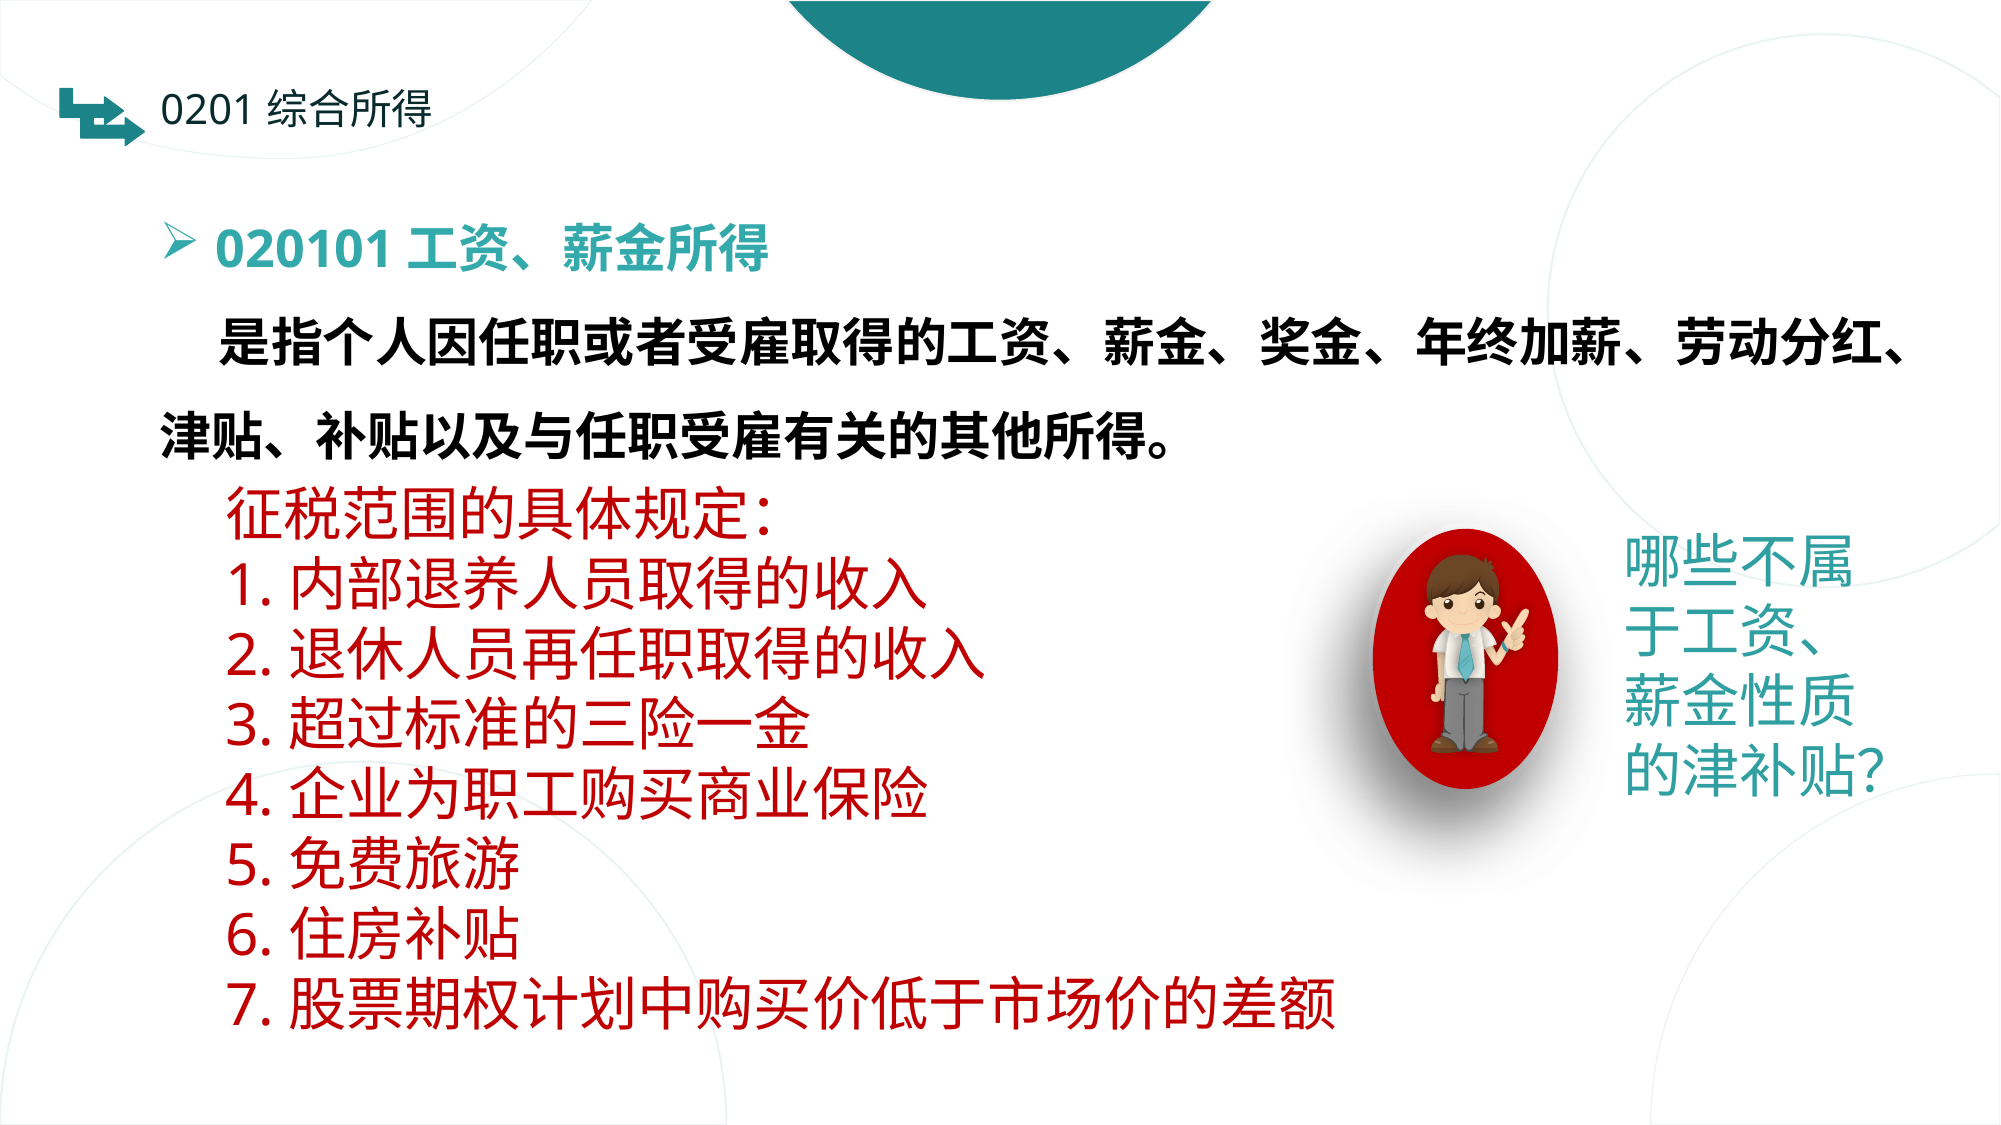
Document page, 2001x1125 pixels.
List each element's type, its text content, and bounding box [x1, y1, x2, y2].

text_box 哪些不属于工资、薪金性质的津补贴？ [1608, 516, 1915, 812]
text_box 0201综合所得 [134, 75, 449, 140]
text_box [59, 88, 124, 125]
text_box [80, 117, 145, 146]
text_box 征税范围的具体规定： 1.内部退养人员取得的收入 2.退休人员再任职取得的收入 3.超过标准的三险一金 4.企业为职工购买商业保险 5.免费旅游 6.住房补贴 7.股票期权计划中购买价低于市场价的差额 [210, 469, 1384, 1045]
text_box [1368, 522, 1563, 795]
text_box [1422, 553, 1536, 756]
text_box 020101工资、薪金所得 是指个人因任职或者受雇取得的工资、薪金、奖金、年终加薪、劳动分红、津贴、补贴以及与任职受雇有关的其他所得。 [144, 177, 1905, 661]
